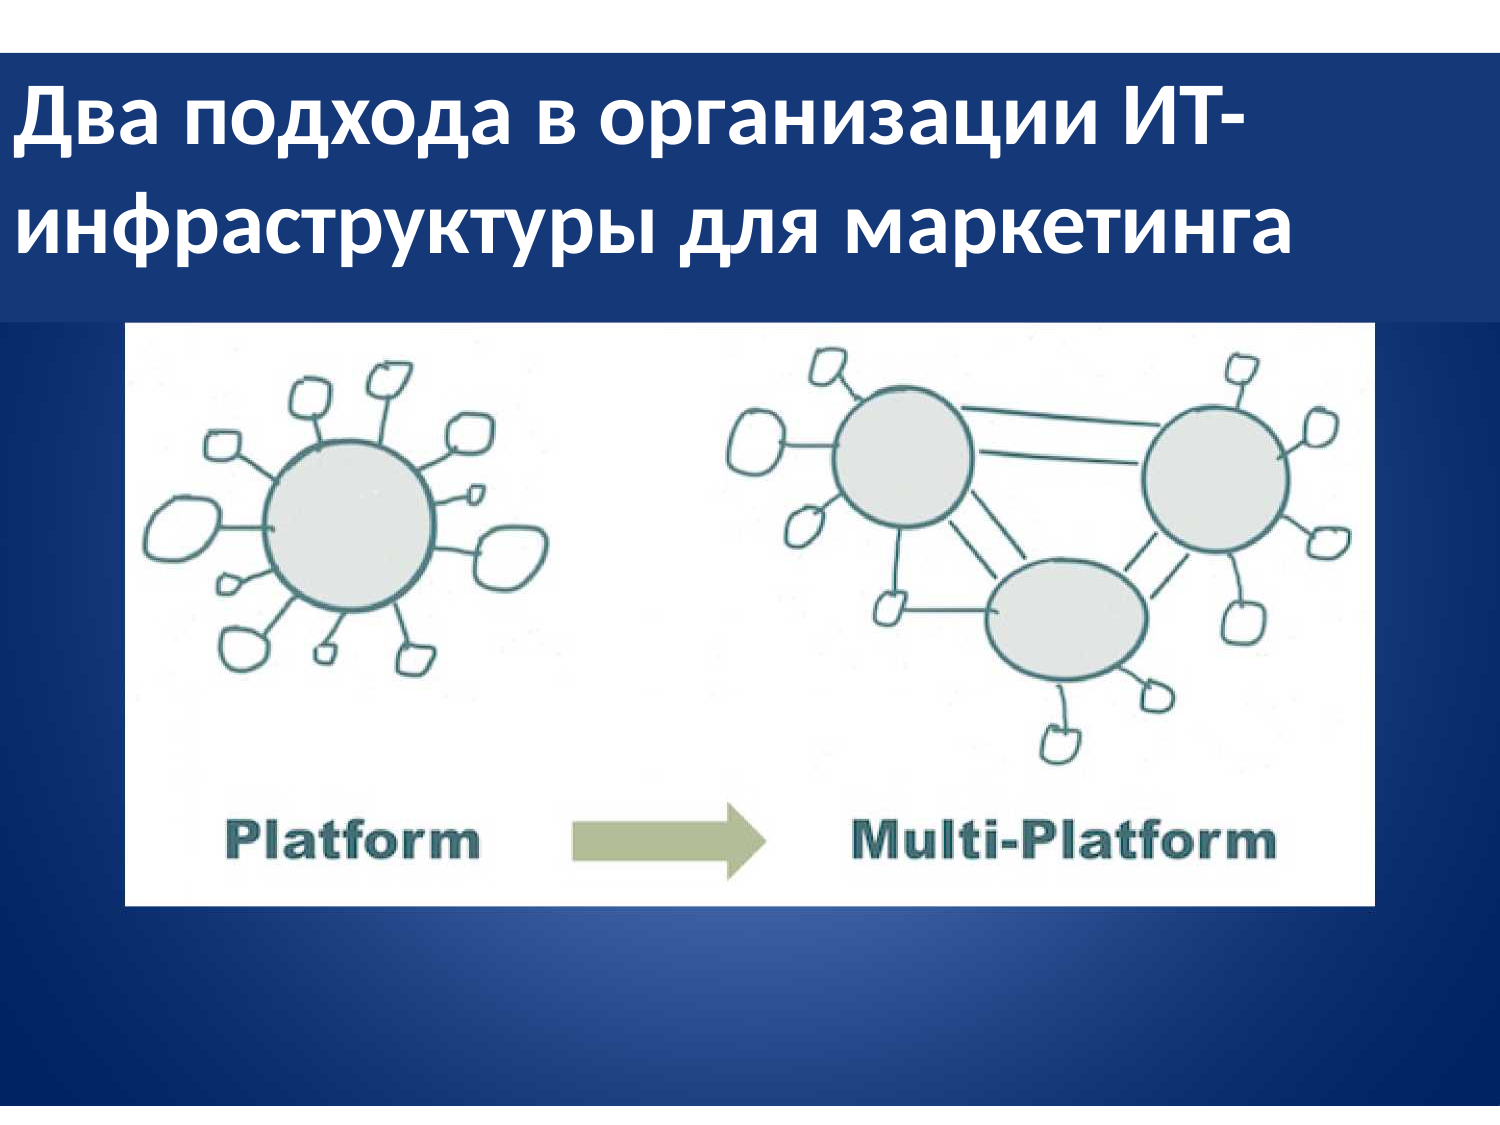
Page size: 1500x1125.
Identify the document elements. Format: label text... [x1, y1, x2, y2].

picture [0, 322, 1500, 1107]
text_box Два подхода в организации ИТ-инфраструктуры для маркетинга [0, 52, 1500, 321]
